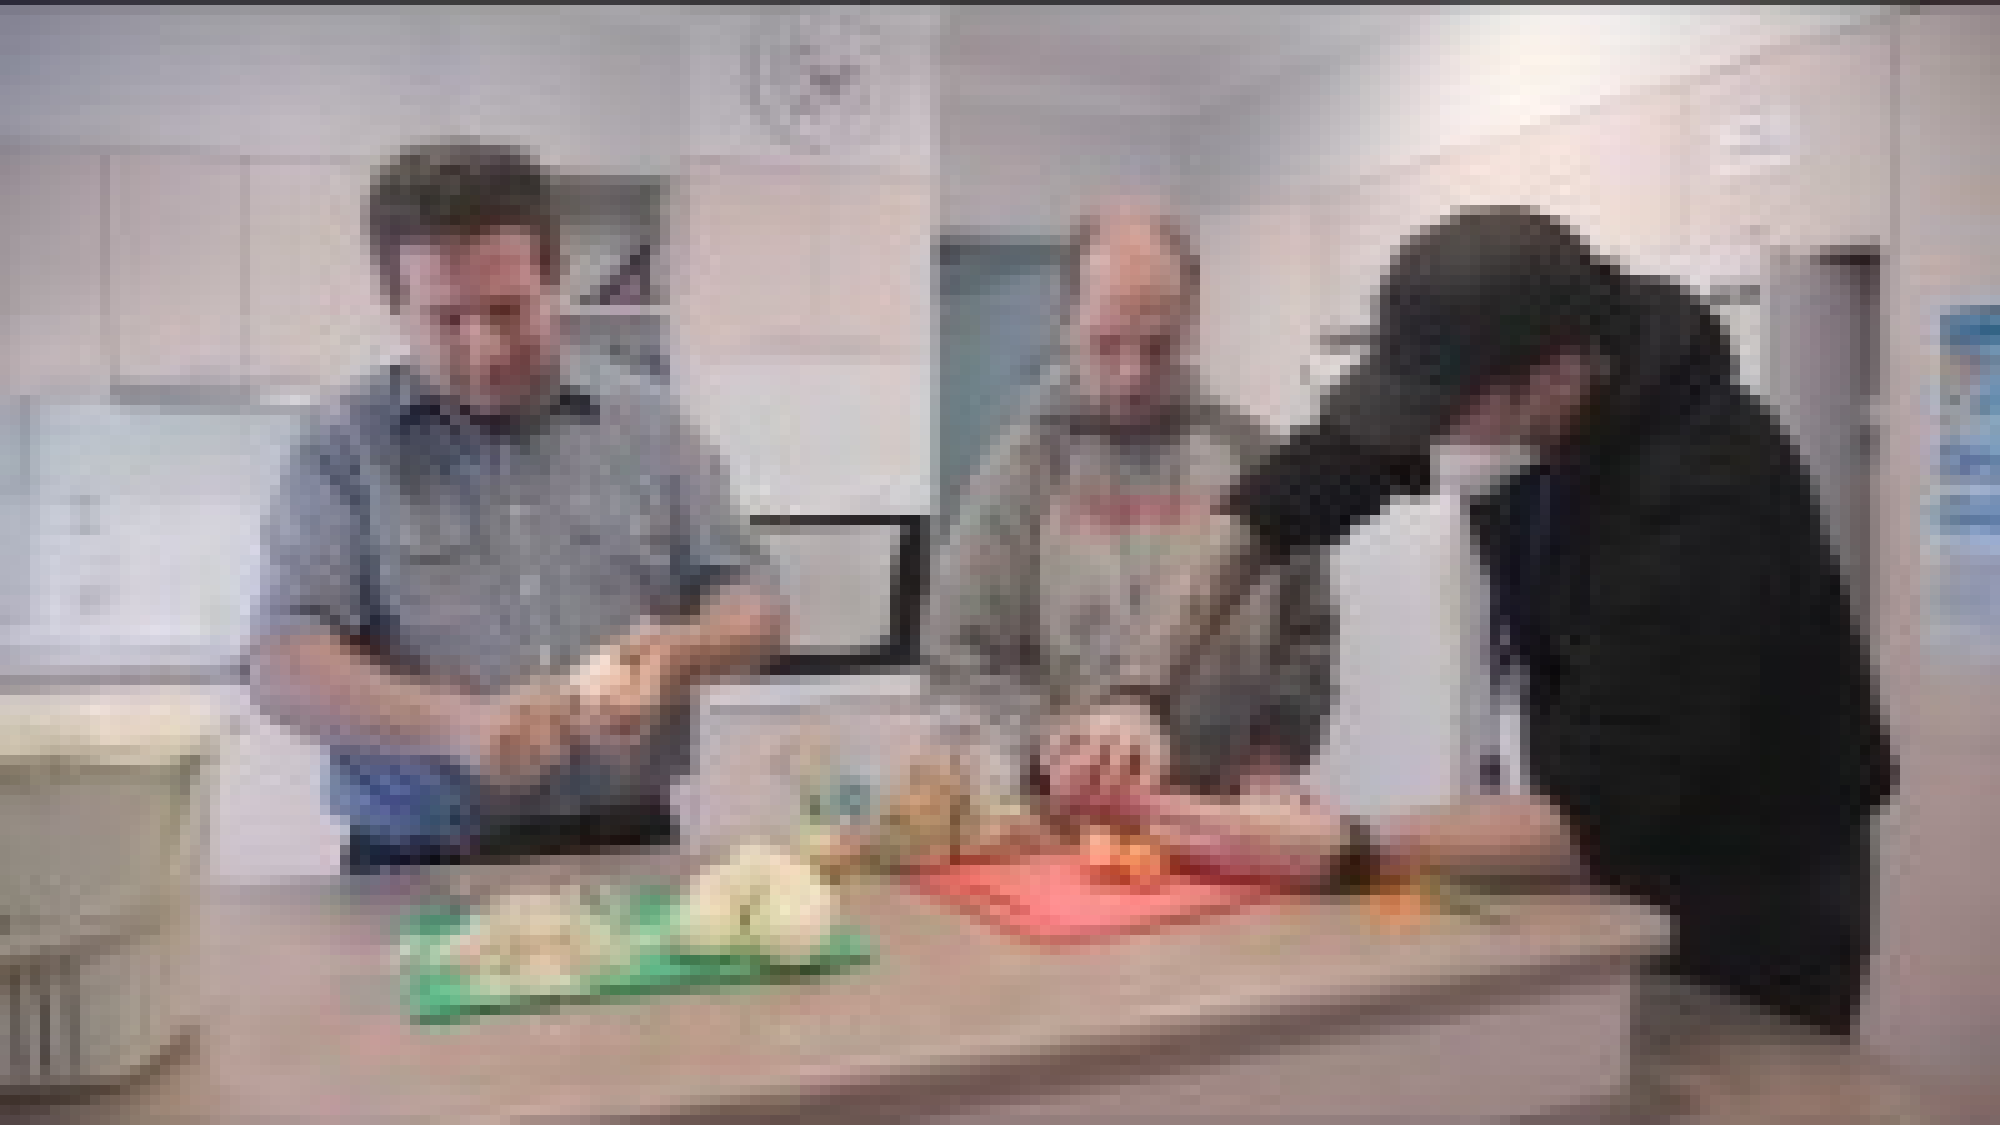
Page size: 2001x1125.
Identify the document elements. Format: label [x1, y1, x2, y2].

text_box [0, 0, 2000, 1125]
